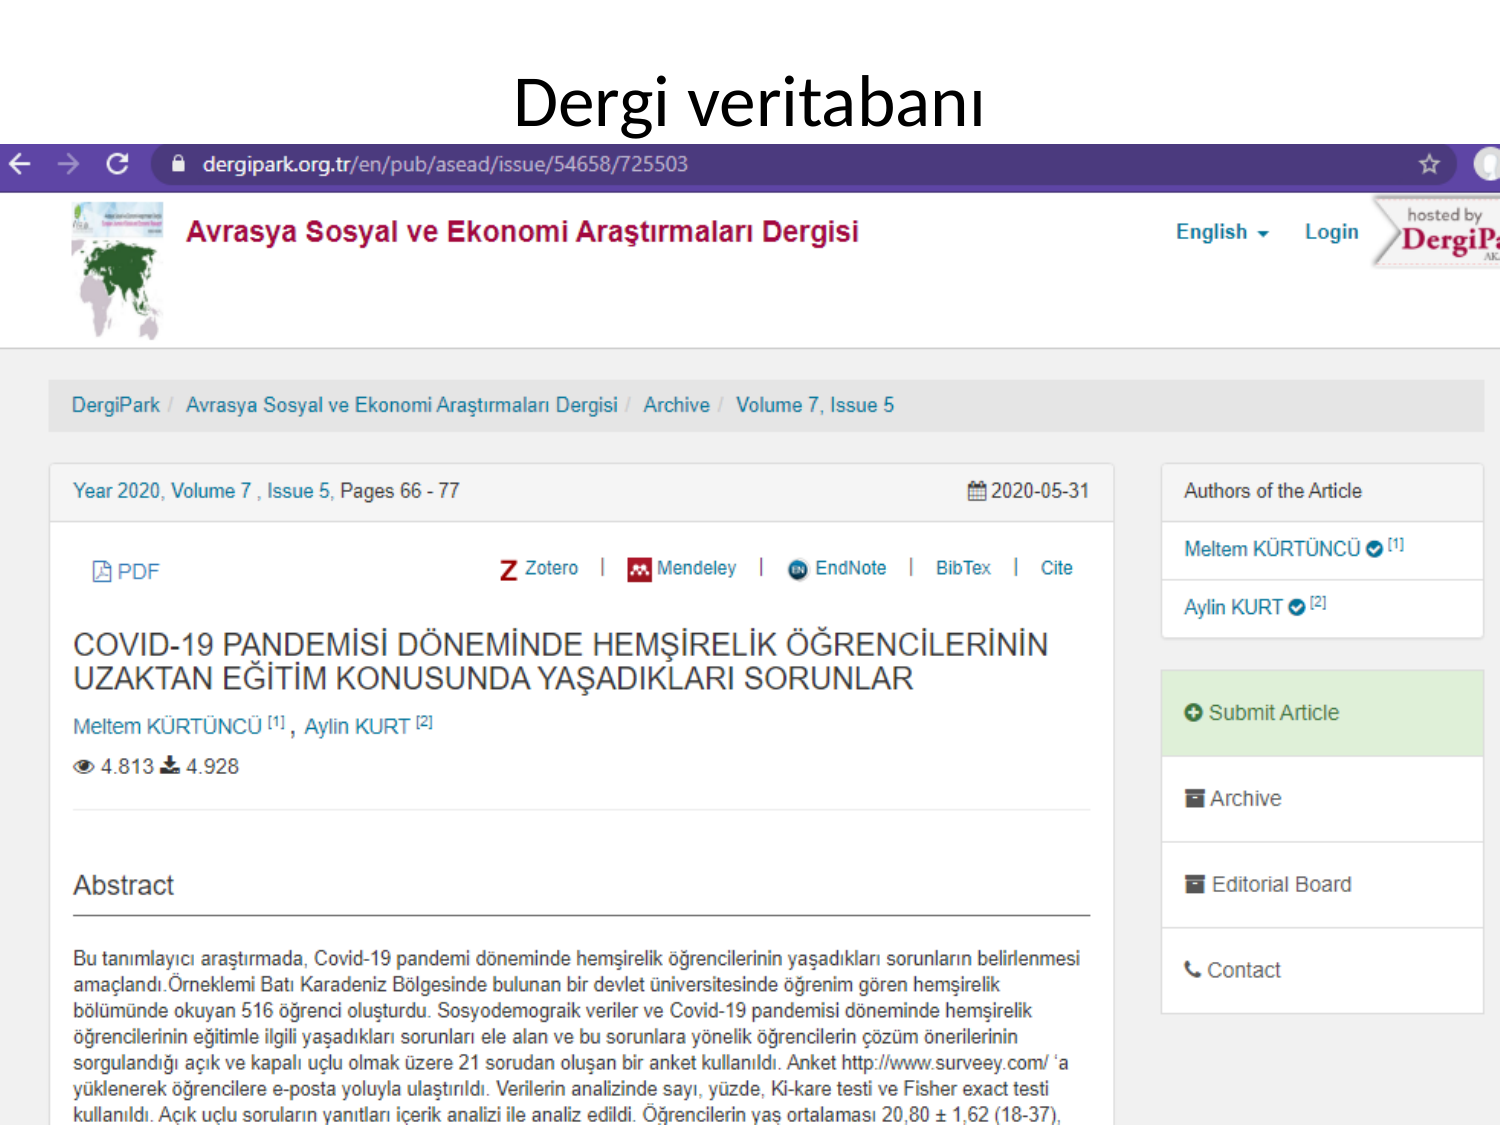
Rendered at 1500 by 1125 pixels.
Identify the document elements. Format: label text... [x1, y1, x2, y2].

title Dergi veritabanı [75, 45, 1425, 143]
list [0, 144, 1500, 1125]
